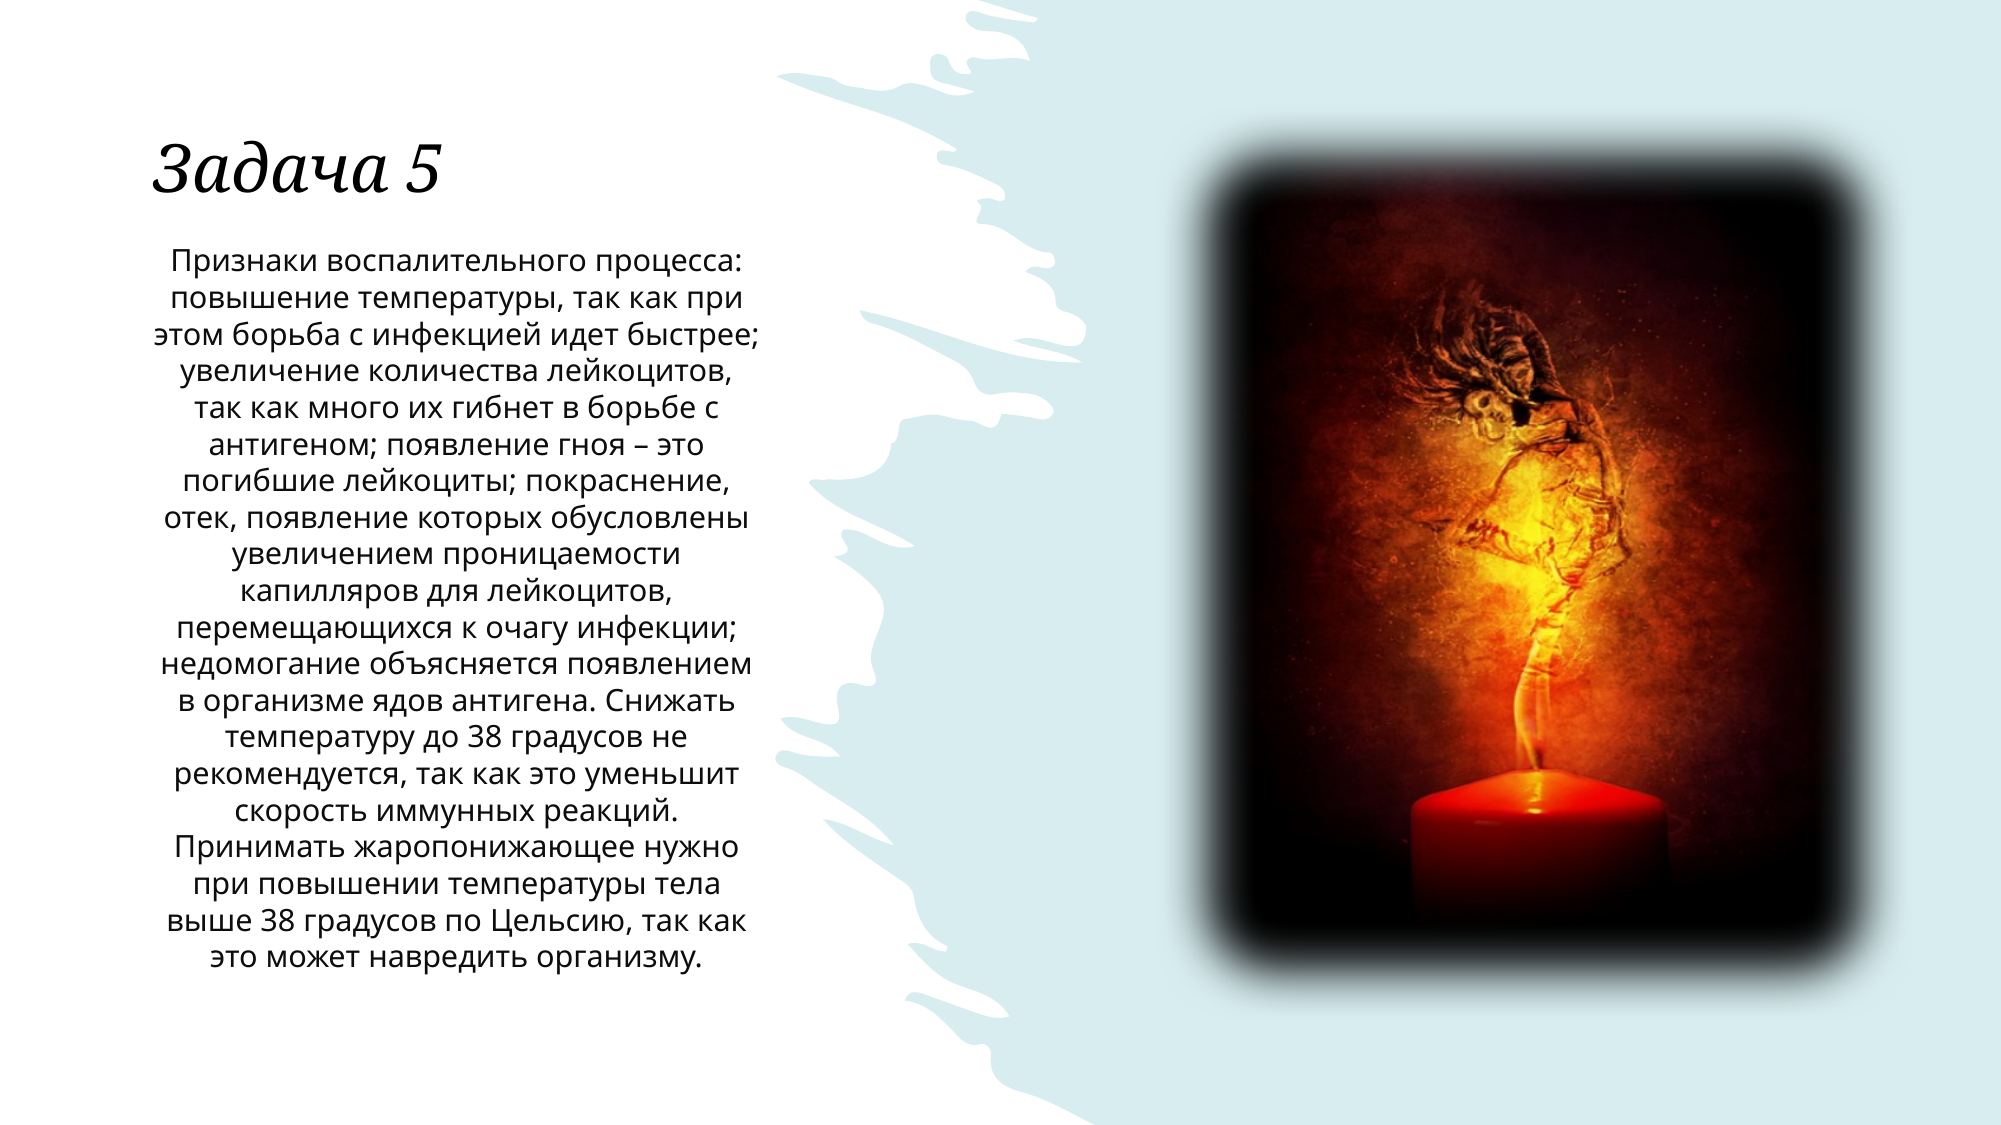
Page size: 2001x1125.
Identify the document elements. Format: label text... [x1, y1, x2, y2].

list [1156, 104, 1915, 1023]
title Задача 5 [137, 104, 776, 215]
list Признаки воспалительного процесса: повышение температуры, так как при этом борьба с инфекцией идет быстрее; увеличение количества лейкоцитов, так как много их гибнет в борьбе с антигеном; появление гноя – это погибшие лейкоциты; покраснение, отек, появление которых обусловлены увеличением проницаемости капилляров для лейкоцитов, перемещающихся к очагу инфекции; недомогание объясняется появлением в организме ядов антигена. Снижать температуру до 38 градусов не рекомендуется, так как это уменьшит скорость иммунных реакций. Принимать жаропонижающее нужно при повышении температуры тела выше 38 градусов по Цельсию, так как это может навредить организму. [137, 233, 776, 1023]
